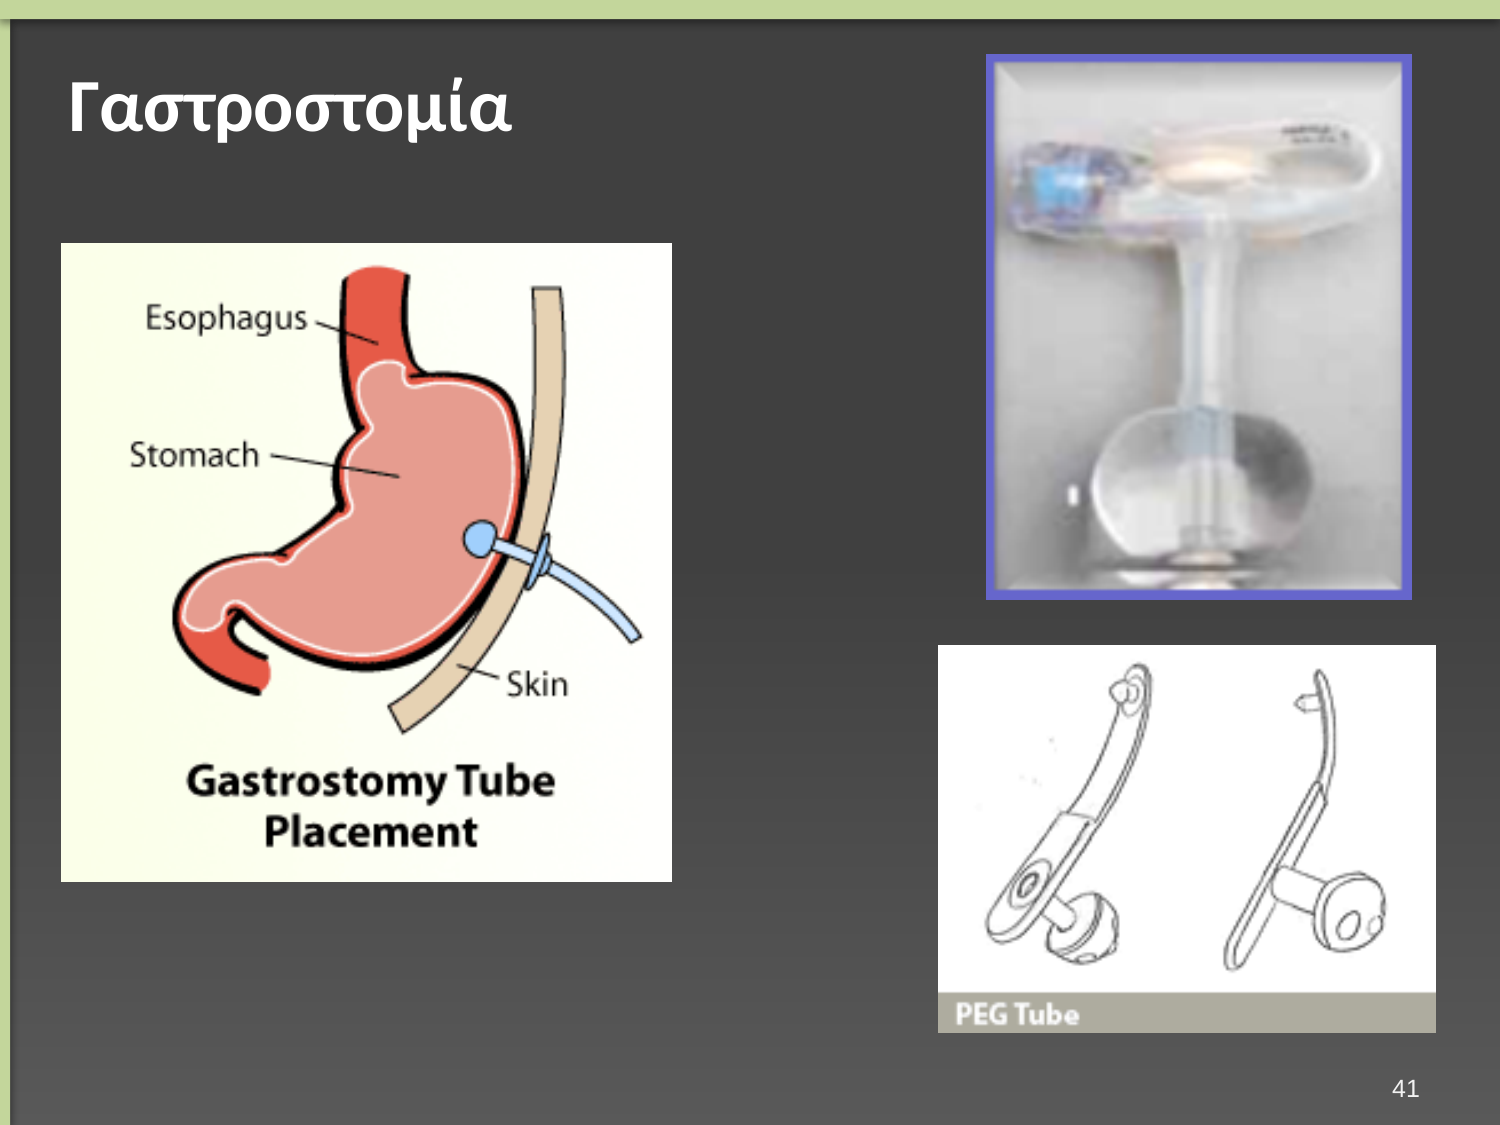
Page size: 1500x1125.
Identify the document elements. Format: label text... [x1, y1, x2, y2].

picture [61, 243, 673, 882]
picture [938, 644, 1436, 1033]
slide_number 40 [1085, 1057, 1436, 1118]
title Γαστροστομία [10, 19, 1500, 185]
picture [985, 54, 1412, 601]
